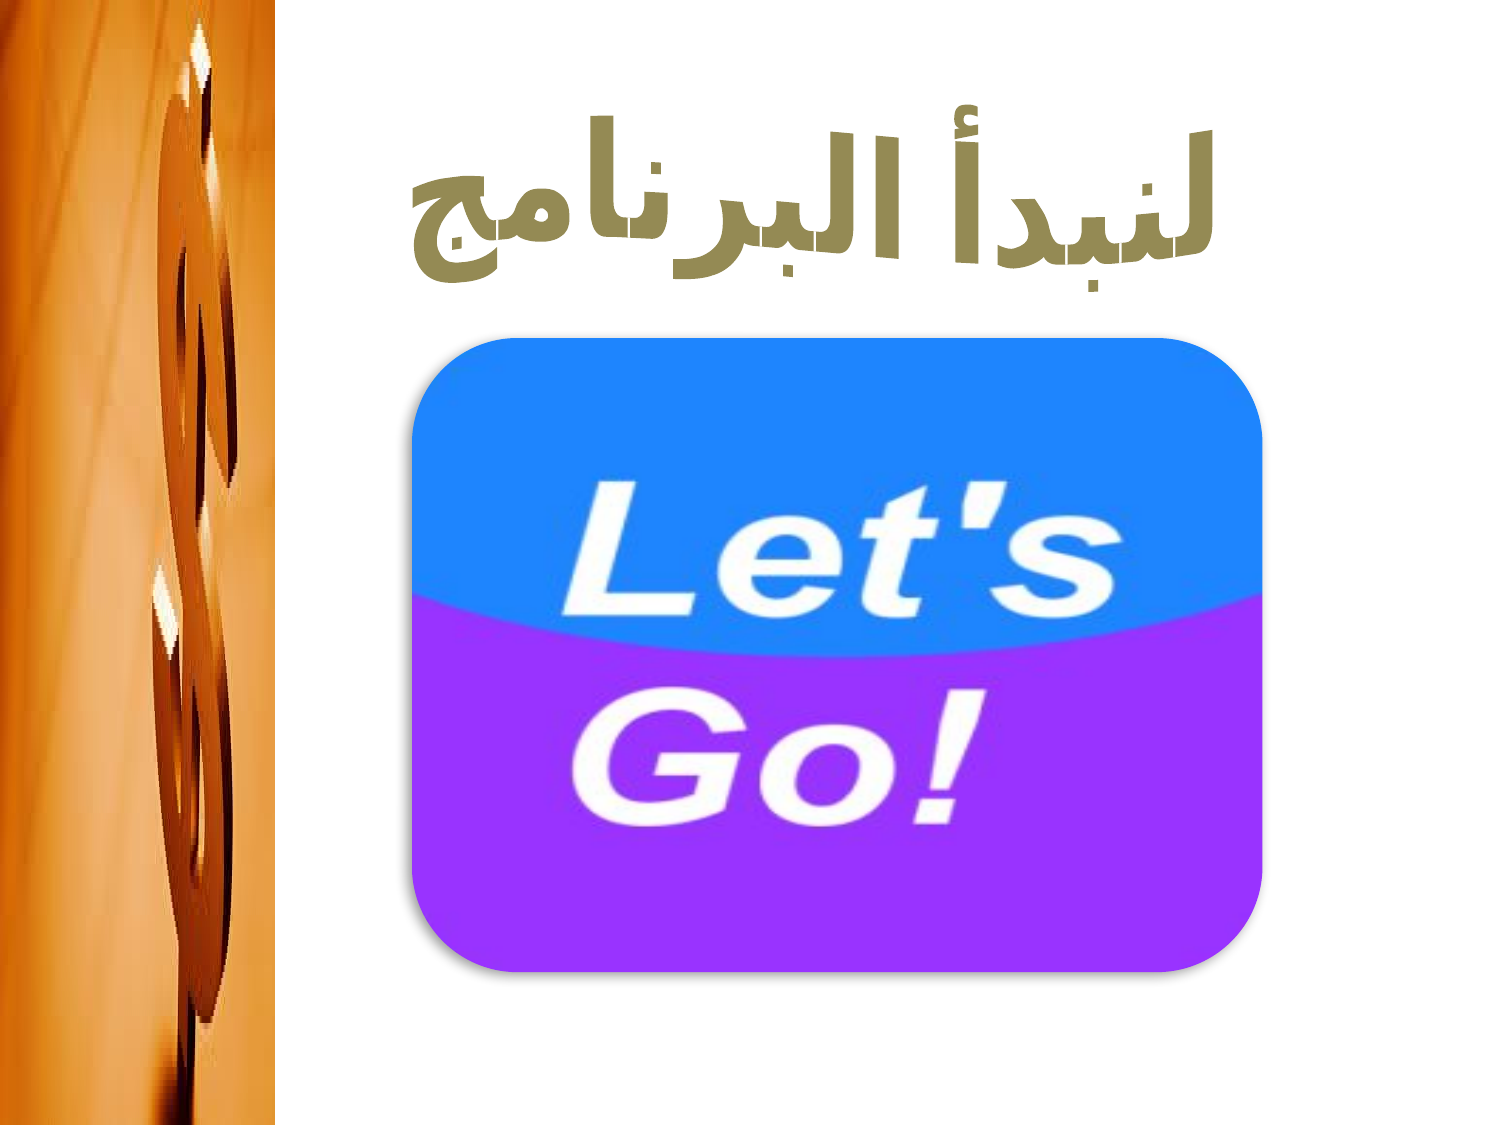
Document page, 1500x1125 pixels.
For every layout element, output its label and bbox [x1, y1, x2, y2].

picture [411, 337, 1263, 973]
picture [0, 0, 276, 1125]
